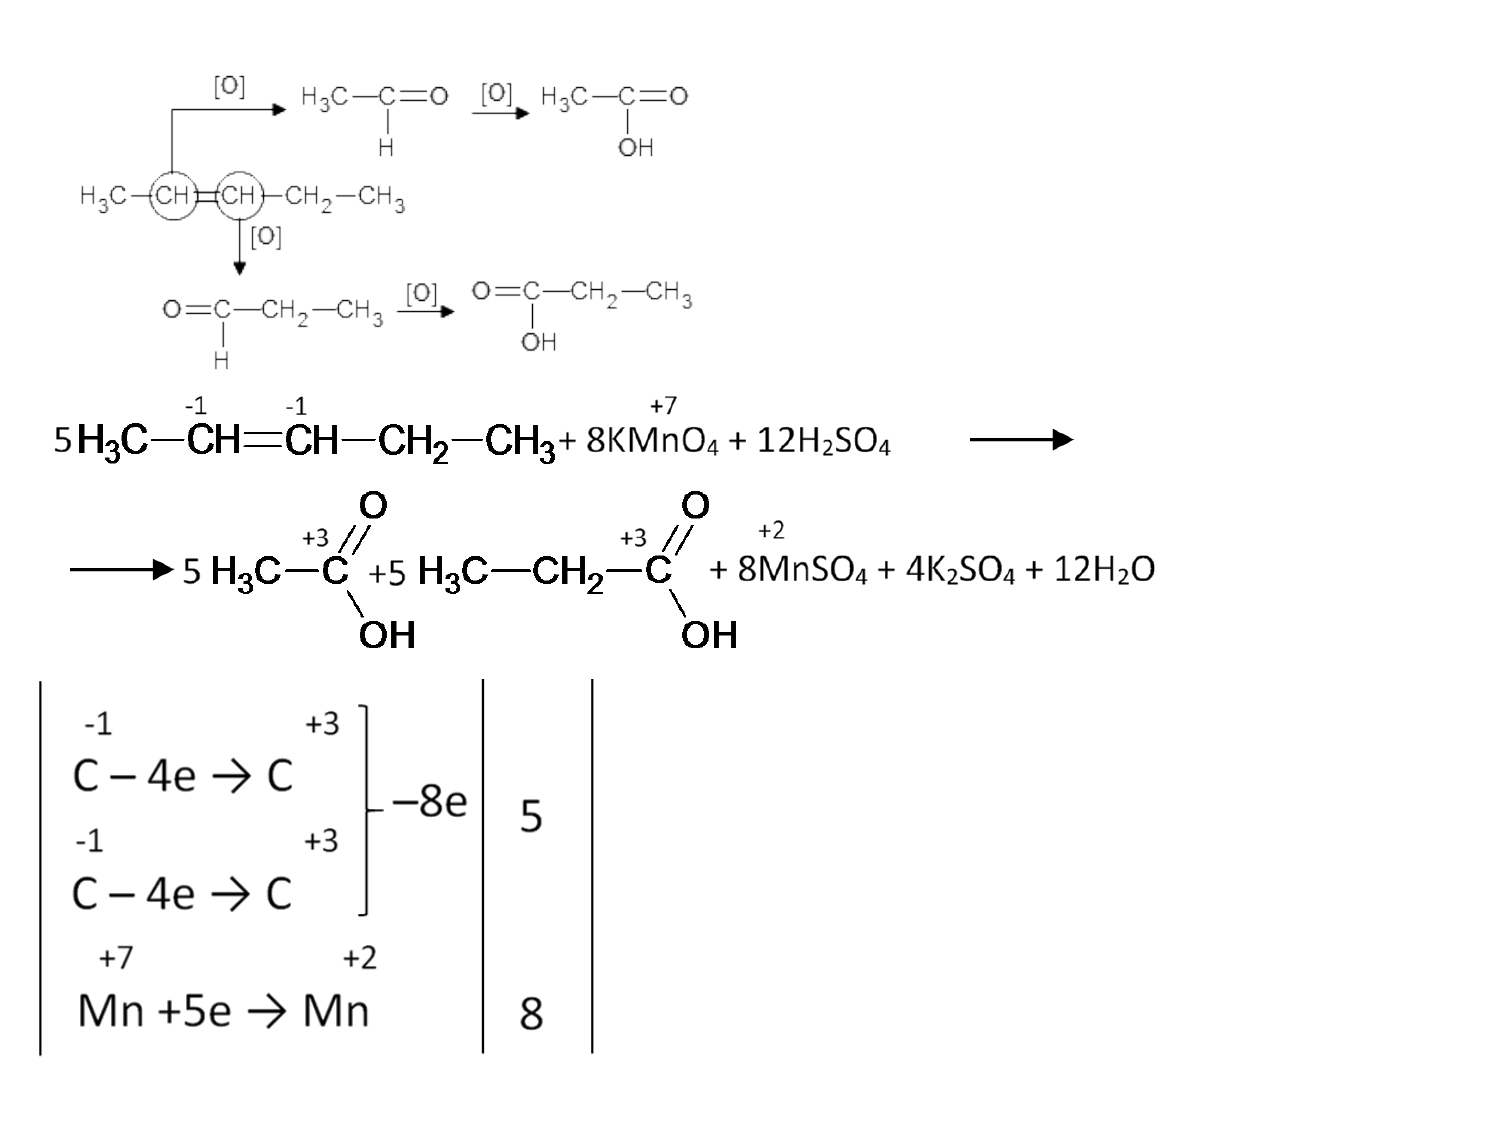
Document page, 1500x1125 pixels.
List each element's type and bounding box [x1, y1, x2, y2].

picture [35, 679, 621, 1062]
picture [35, 54, 1161, 661]
